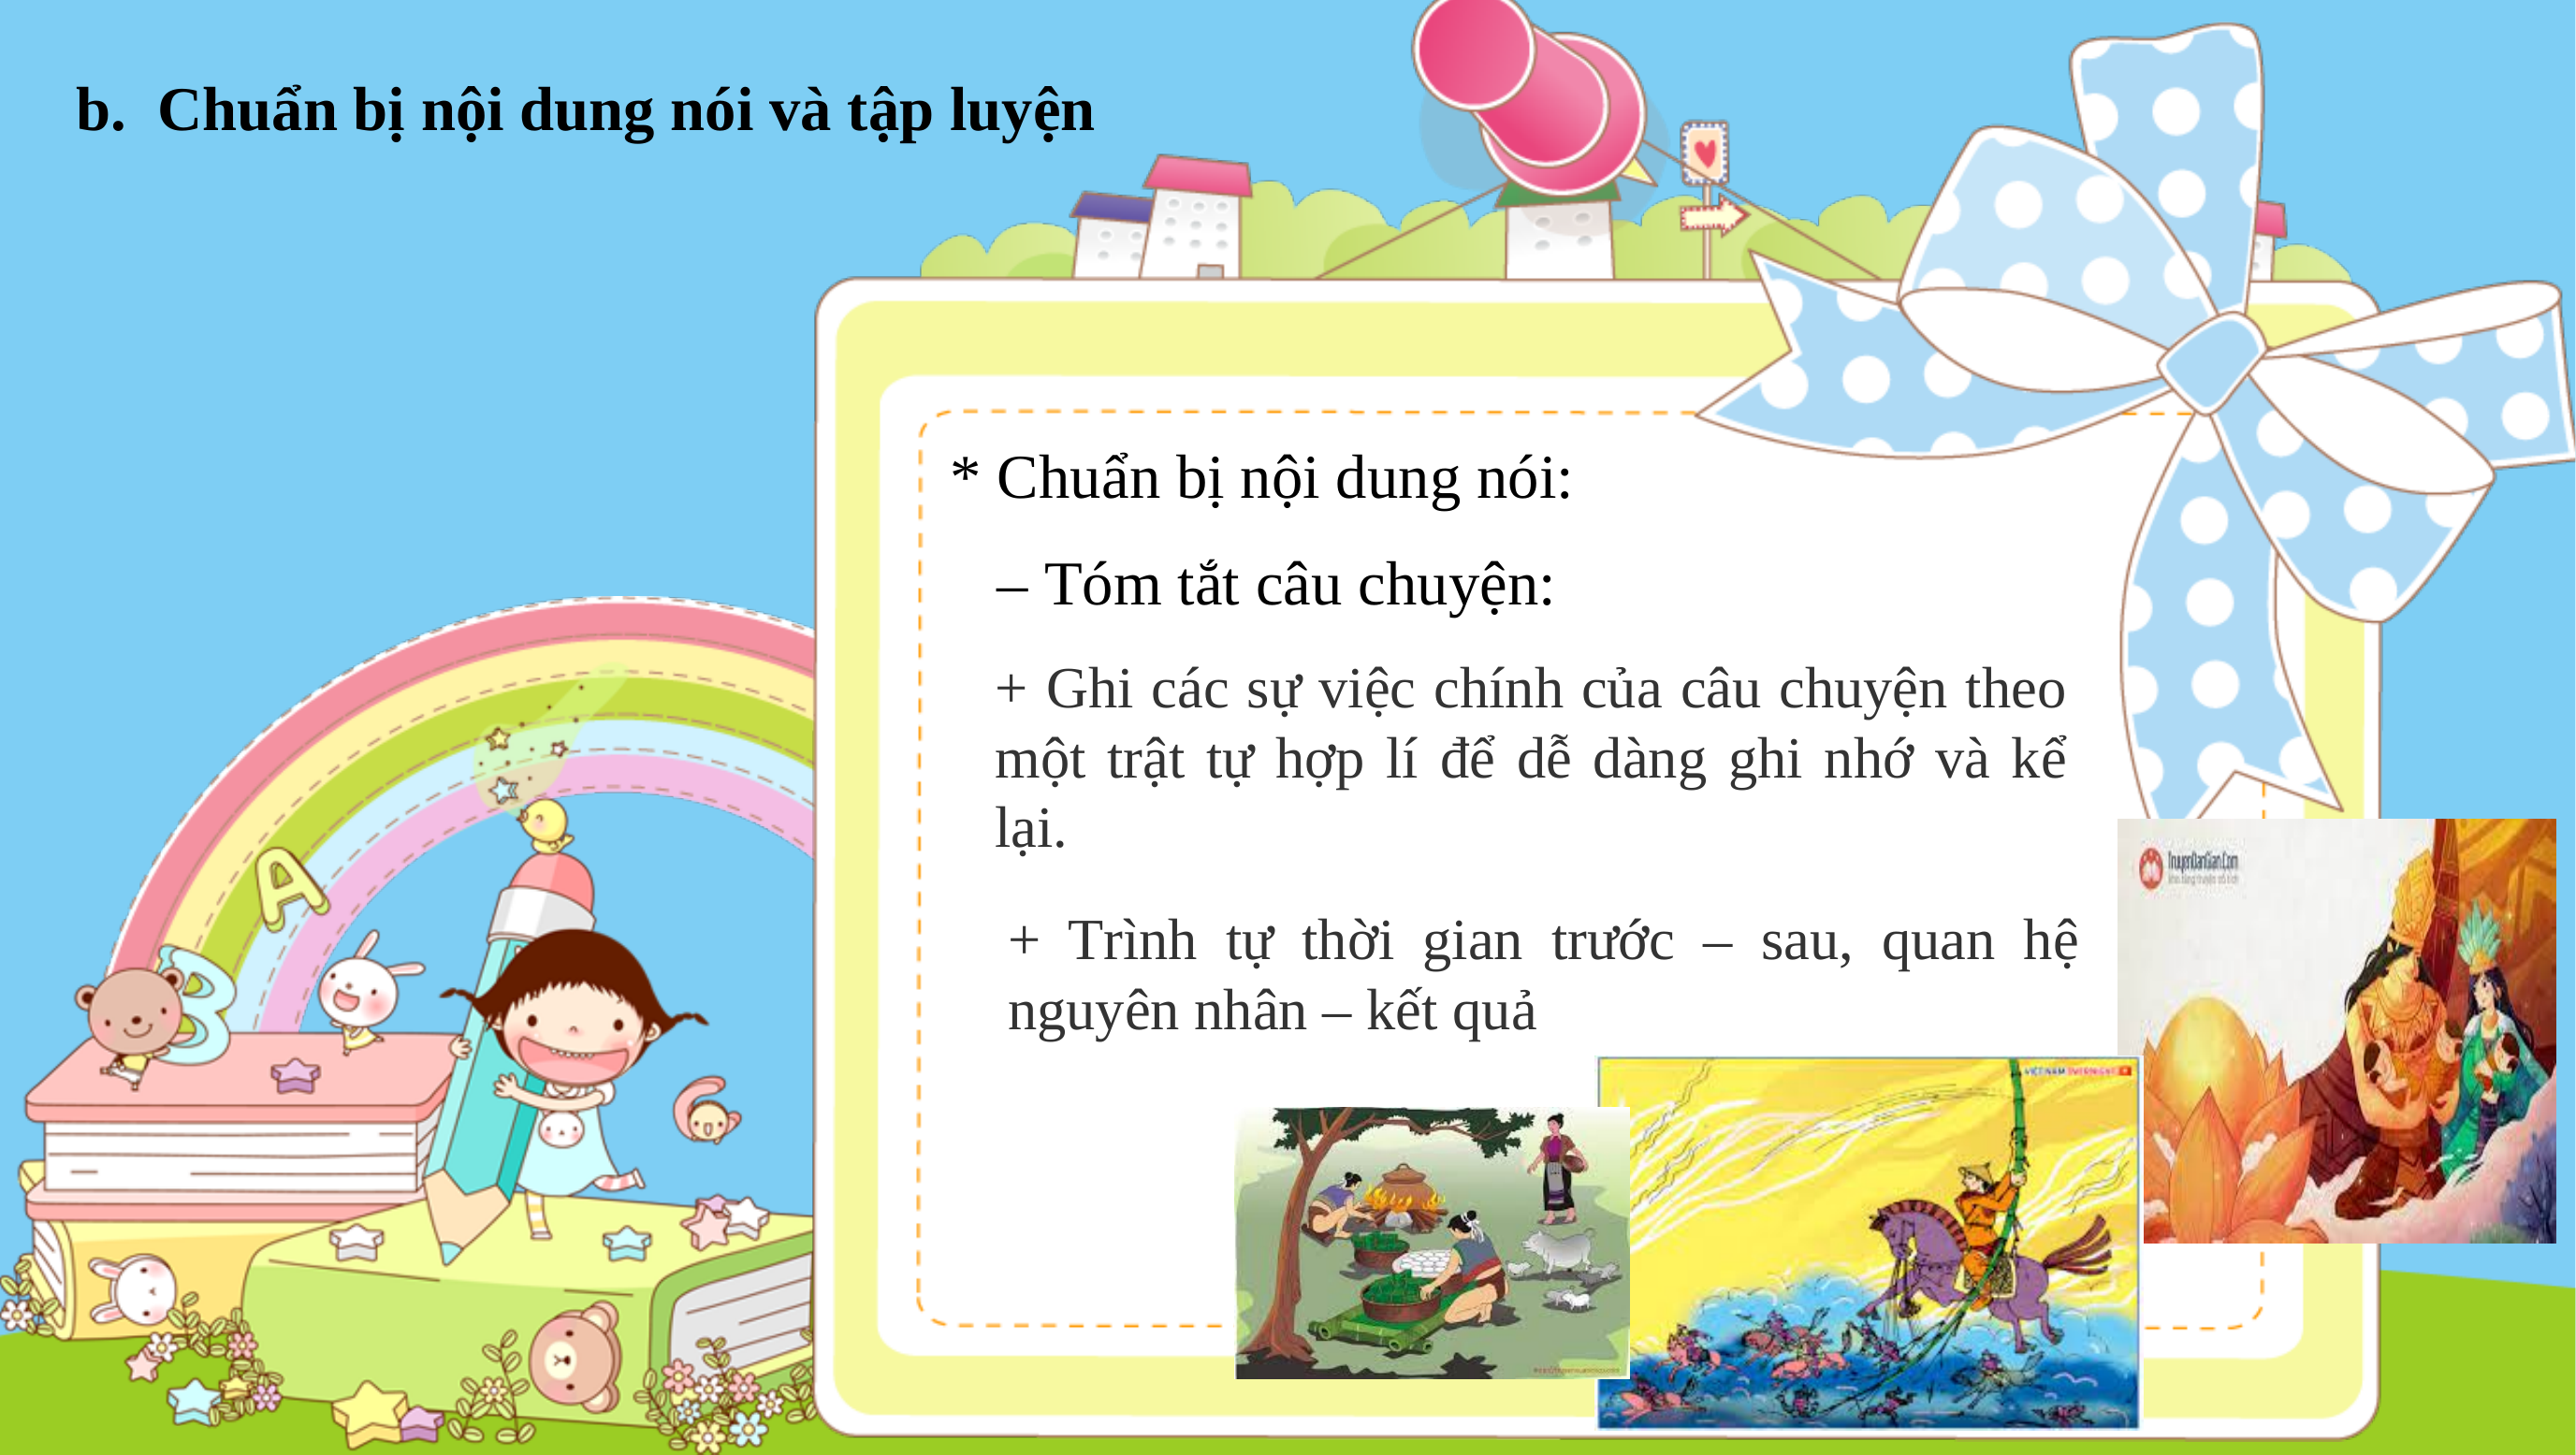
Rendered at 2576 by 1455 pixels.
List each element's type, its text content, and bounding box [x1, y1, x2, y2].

text_box b. Chuẩn bị nội dung nói và tập luyện [62, 23, 806, 151]
picture [0, 0, 2576, 1455]
